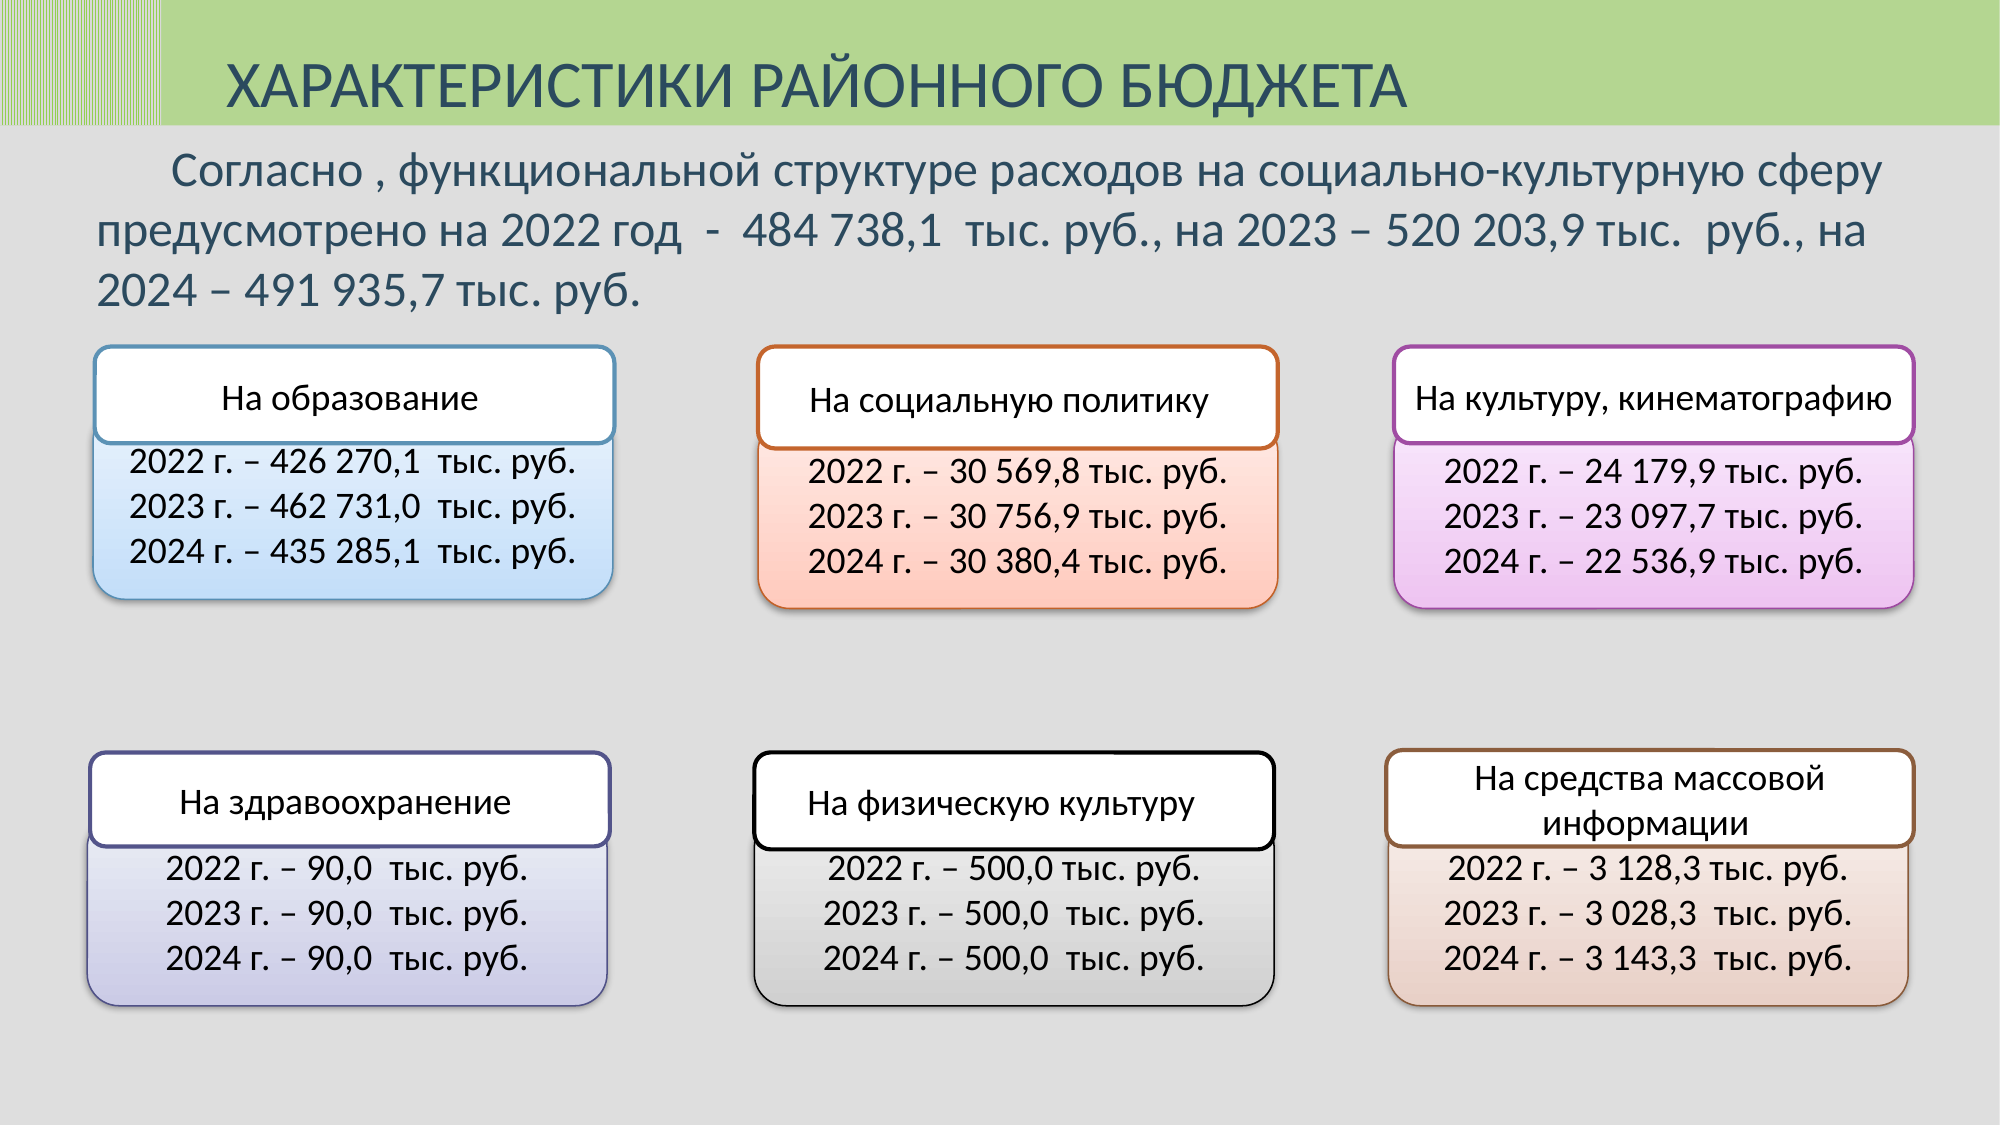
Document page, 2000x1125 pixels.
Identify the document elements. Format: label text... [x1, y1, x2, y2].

text_box 2022 г. – 30 569,8 тыс. руб. 2023 г. – 30 756,9 тыс. руб. 2024 г. – 30 380,4 тыс. руб. [757, 442, 1279, 610]
text_box [0, 0, 163, 127]
text_box ХАРАКТЕРИСТИКИ РАЙОННОГО БЮДЖЕТА [211, 33, 1425, 129]
text_box На культуру, кинематографию [1391, 344, 1916, 446]
text_box 2022 г. – 426 270,1 тыс. руб. 2023 г. – 462 731,0 тыс. руб. 2024 г. – 435 285,1 тыс. руб. [92, 434, 614, 601]
text_box 2022 г. – 24 179,9 тыс. руб. 2023 г. – 23 097,7 тыс. руб. 2024 г. – 22 536,9 тыс. руб. [1393, 439, 1915, 610]
text_box На здравоохранение [88, 750, 612, 849]
text_box 2022 г. – 90,0 тыс. руб. 2023 г. – 90,0 тыс. руб. 2024 г. – 90,0 тыс. руб. [86, 837, 608, 1007]
text_box На социальную политику [755, 344, 1280, 451]
text_box На физическую культуру [752, 750, 1277, 852]
text_box Согласно , функциональной структуре расходов на социально-культурную сферу предусмотрено на 2022 год - 484 738,1 тыс. руб., на 2023 – 520 203,9 тыс. руб., на 2024 – 491 935,7 тыс. руб. [81, 129, 1945, 325]
text_box На образование [92, 344, 617, 446]
text_box [163, 0, 2000, 127]
text_box 2022 г. – 3 128,3 тыс. руб. 2023 г. – 3 028,3 тыс. руб. 2024 г. – 3 143,3 тыс. руб. [1387, 842, 1909, 1007]
text_box 2022 г. – 500,0 тыс. руб. 2023 г. – 500,0 тыс. руб. 2024 г. – 500,0 тыс. руб. [753, 842, 1275, 1007]
text_box На средства массовой информации [1384, 747, 1916, 849]
